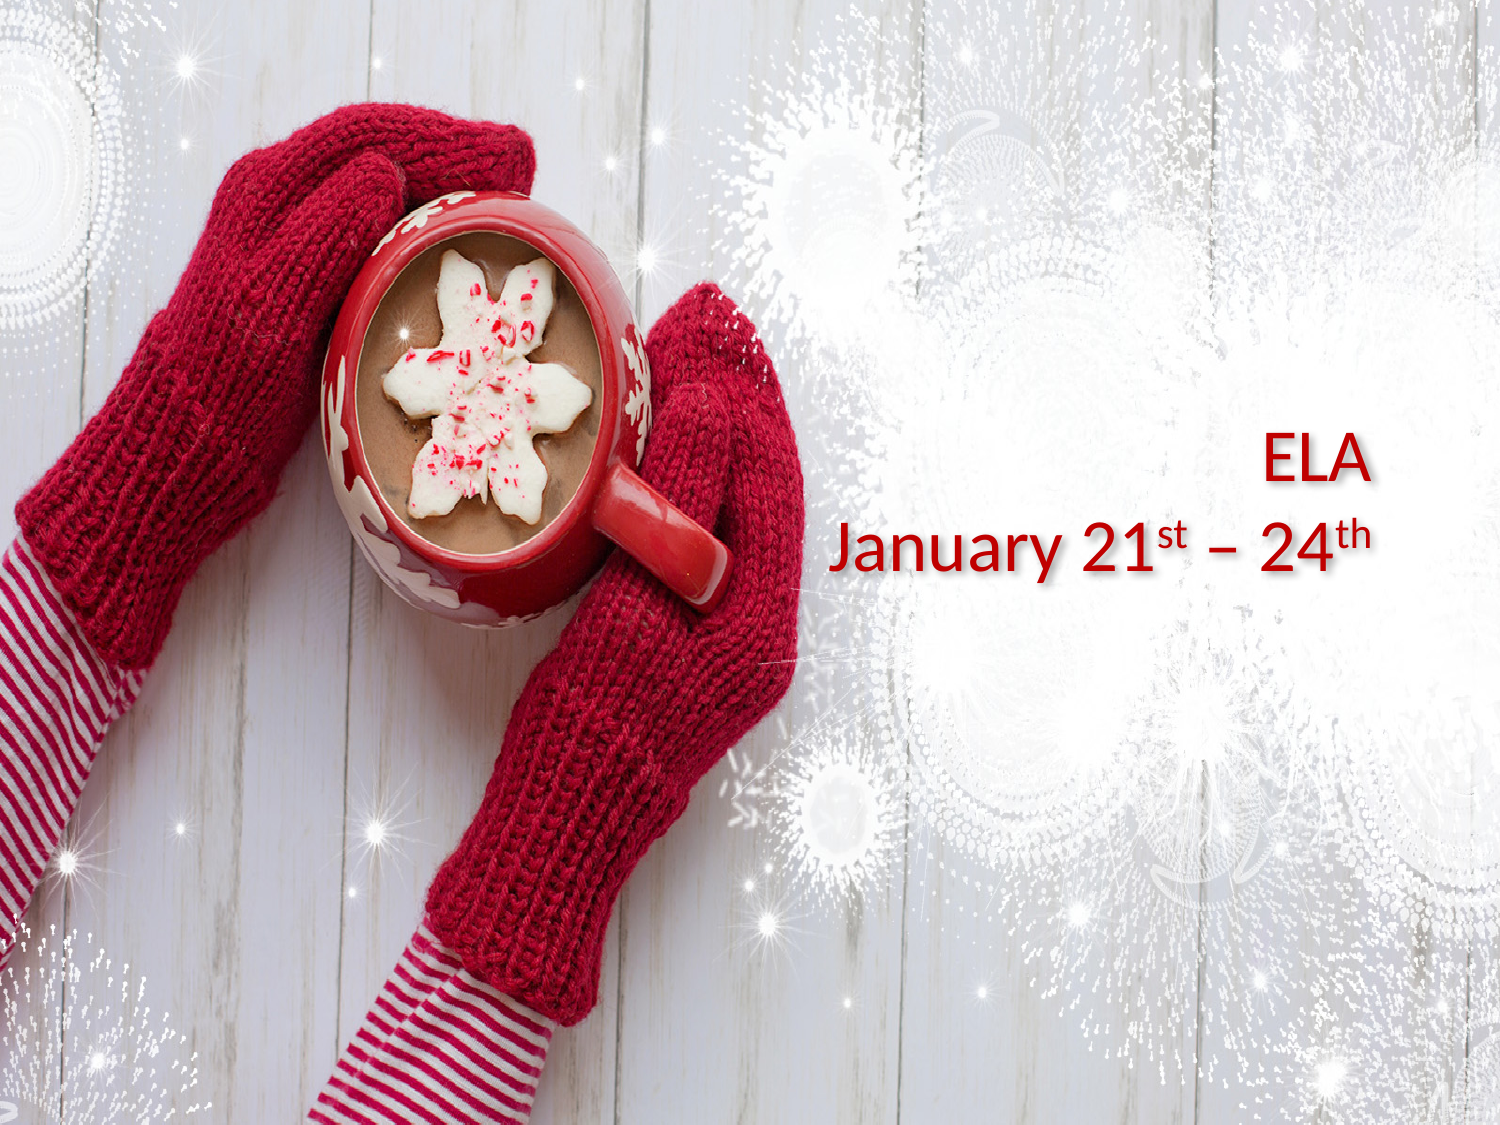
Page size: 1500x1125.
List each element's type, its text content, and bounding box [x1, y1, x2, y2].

picture [0, 0, 1500, 1125]
title ELA January 21st – 24th [114, 335, 1405, 657]
